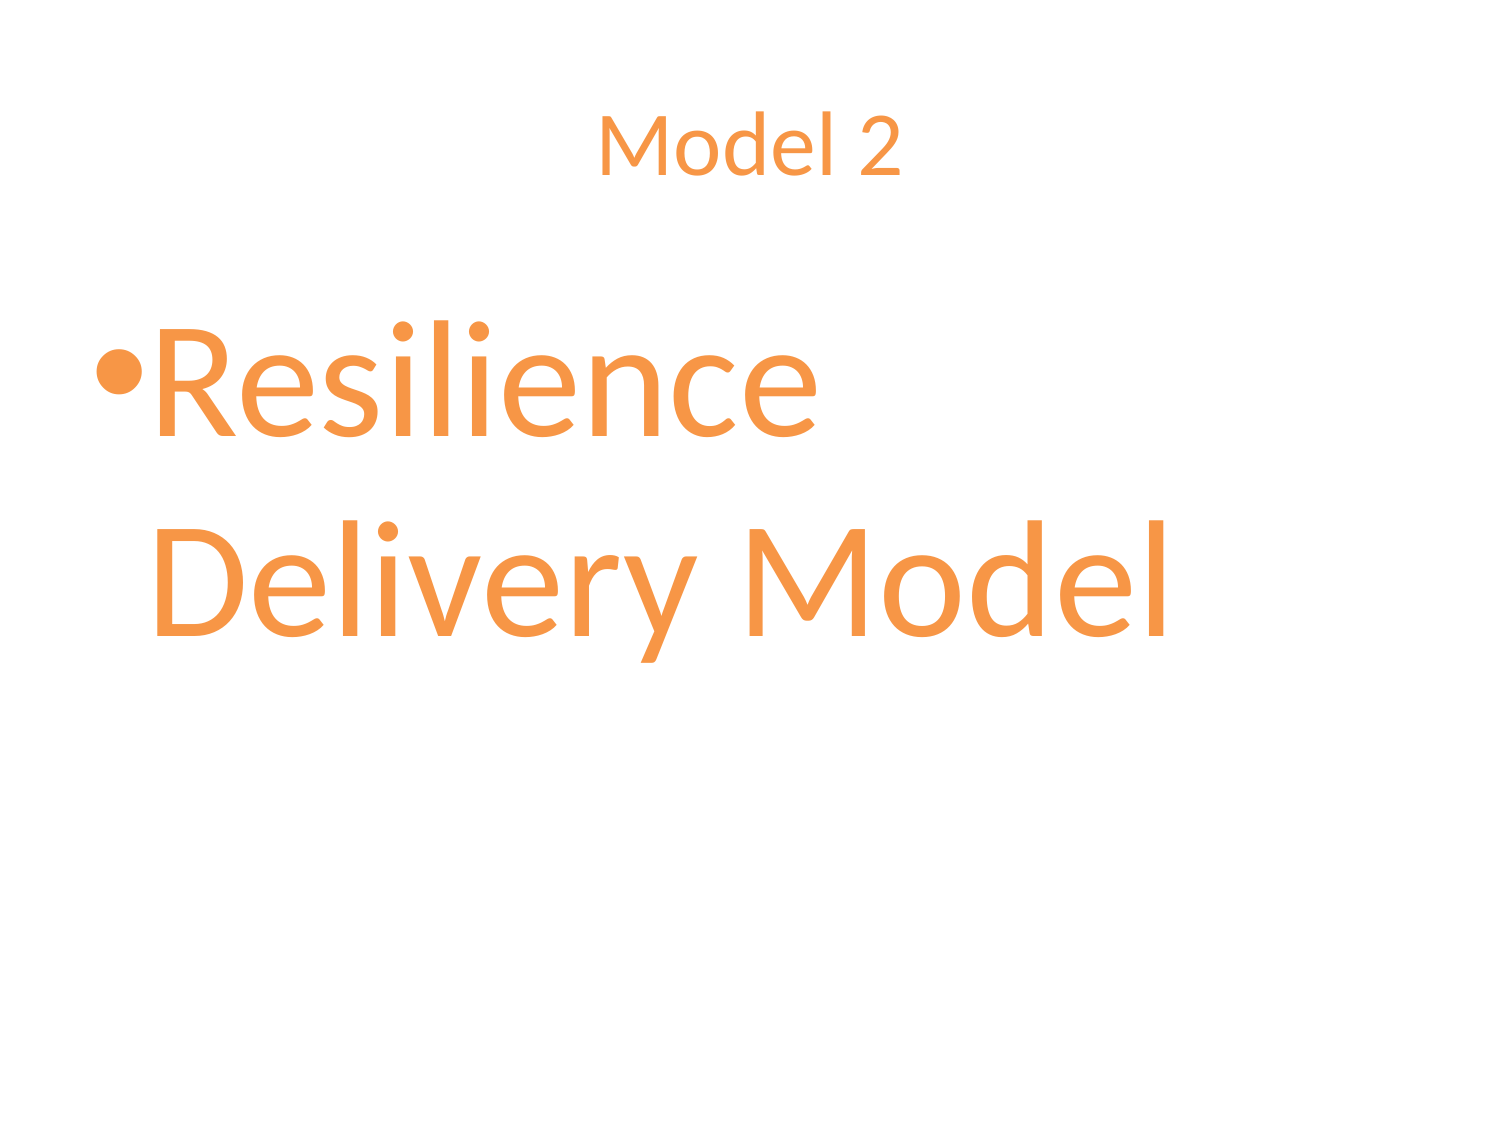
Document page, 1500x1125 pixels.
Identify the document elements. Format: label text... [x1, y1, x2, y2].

list Resilience Delivery Model [75, 262, 1425, 1005]
title Model 2 [75, 45, 1425, 233]
